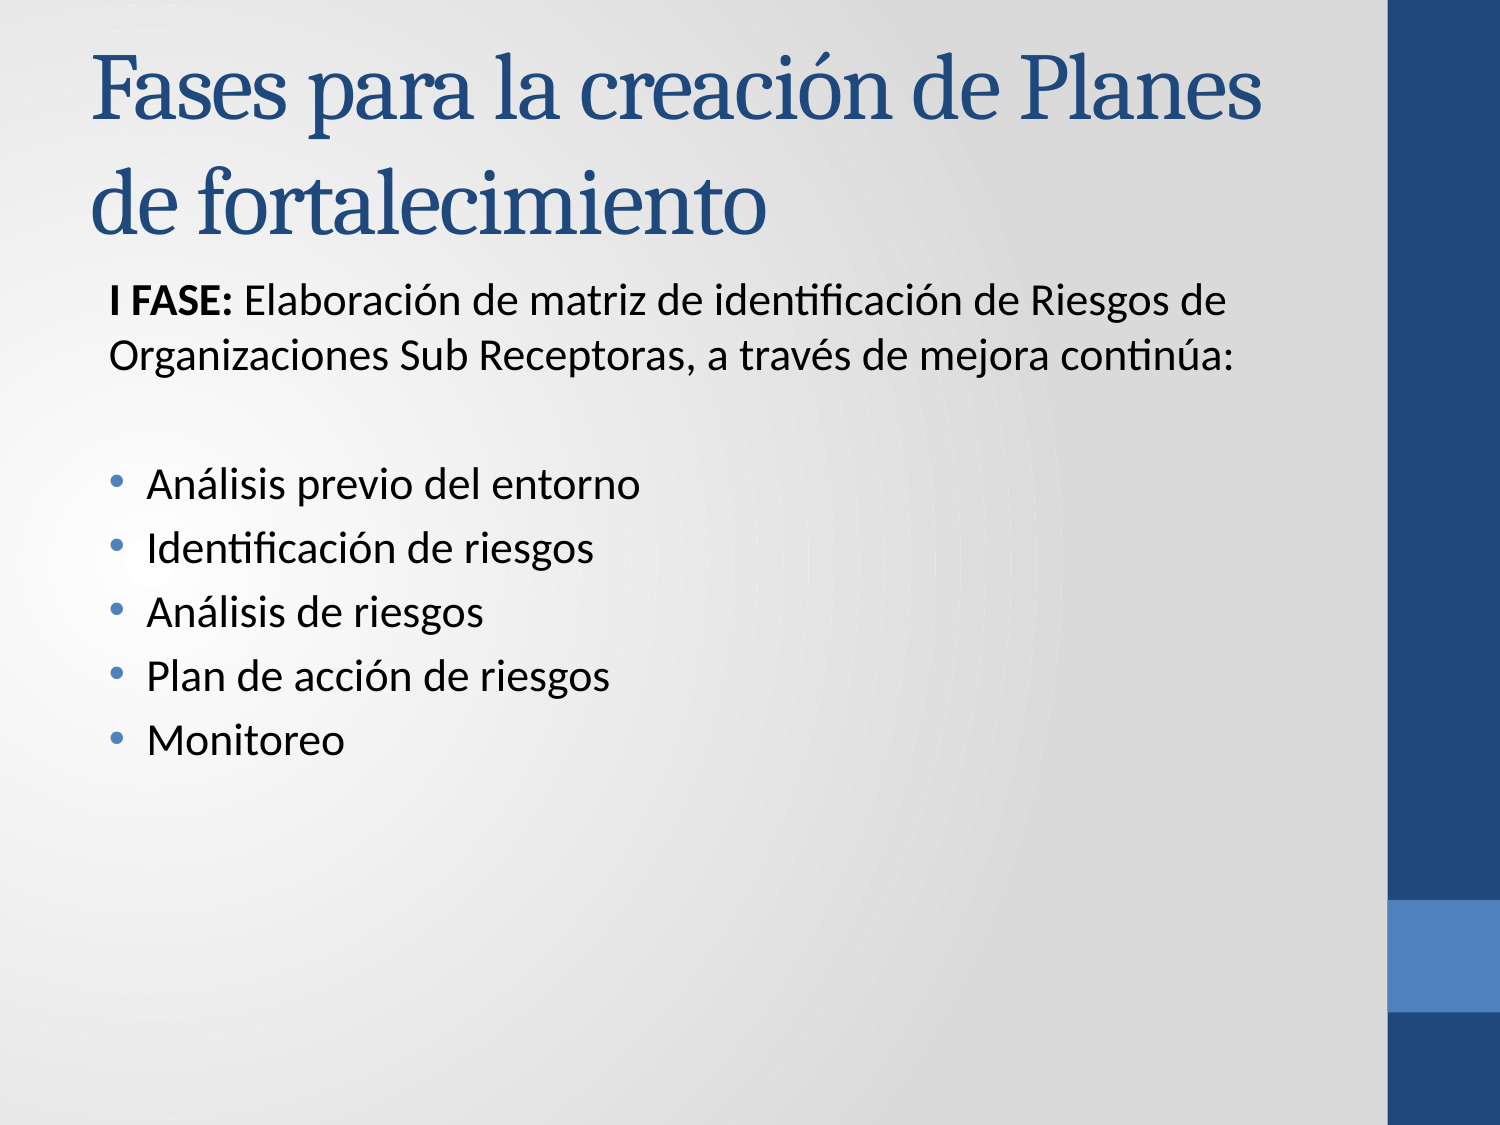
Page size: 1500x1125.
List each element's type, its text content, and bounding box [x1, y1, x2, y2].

list I FASE: Elaboración de matriz de identificación de Riesgos de Organizaciones Sub Receptoras, a través de mejora continúa: Análisis previo del entorno Identificación de riesgos Análisis de riesgos Plan de acción de riesgos Monitoreo [75, 262, 1325, 1050]
title Fases para la creación de Planes de fortalecimiento [75, 45, 1325, 233]
